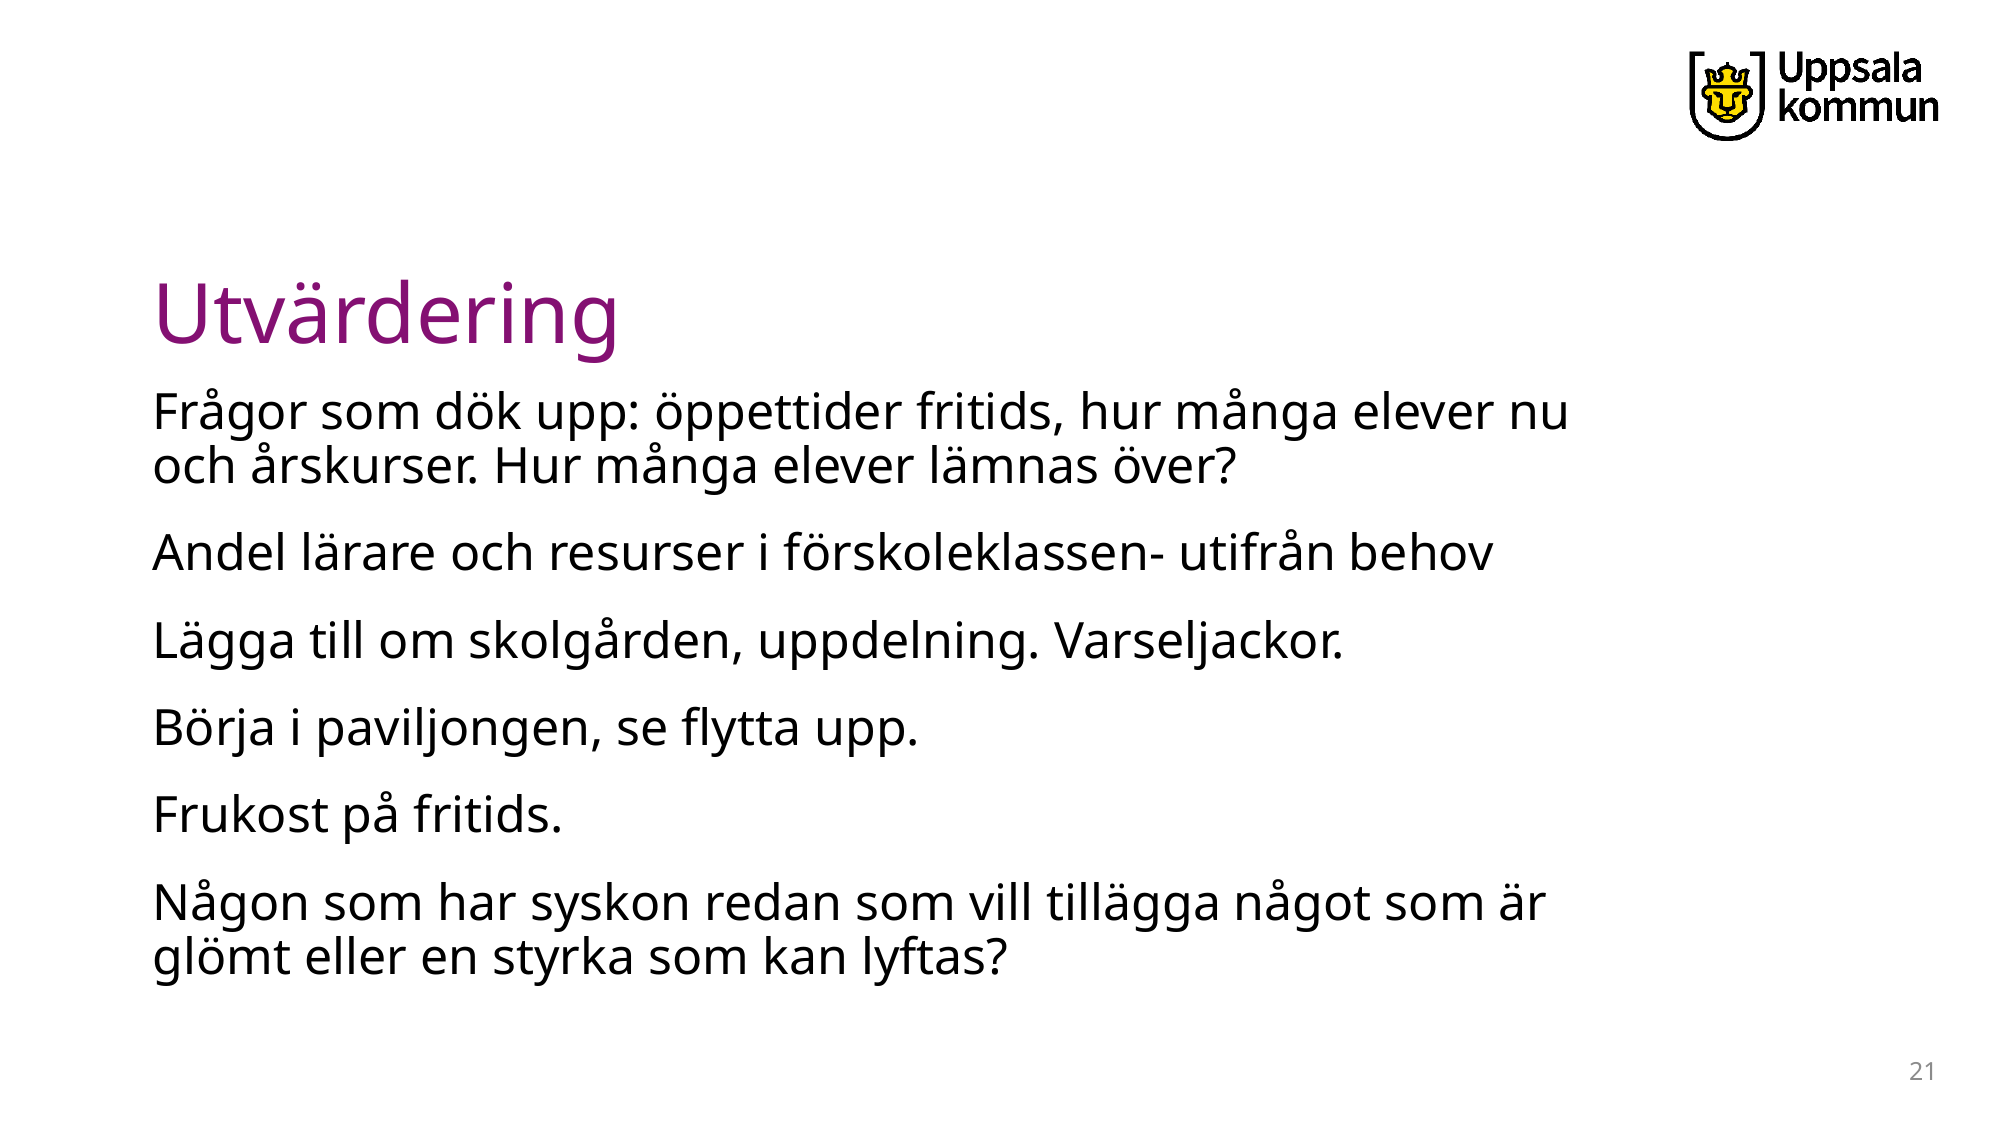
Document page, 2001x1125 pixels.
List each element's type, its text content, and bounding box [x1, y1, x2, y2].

slide_number 21 [1502, 1042, 1953, 1103]
list Frågor som dök upp: öppettider fritids, hur många elever nu och årskurser. Hur många elever lämnas över? Andel lärare och resurser i förskoleklassen- utifrån behov Lägga till om skolgården, uppdelning. Varseljackor. Börja i paviljongen, se flytta upp. Frukost på fritids. Någon som har syskon redan som vill tillägga något som är glömt eller en styrka som kan lyftas? [137, 378, 1675, 1043]
title Utvärdering [137, 163, 1675, 370]
picture [1674, 36, 1953, 156]
